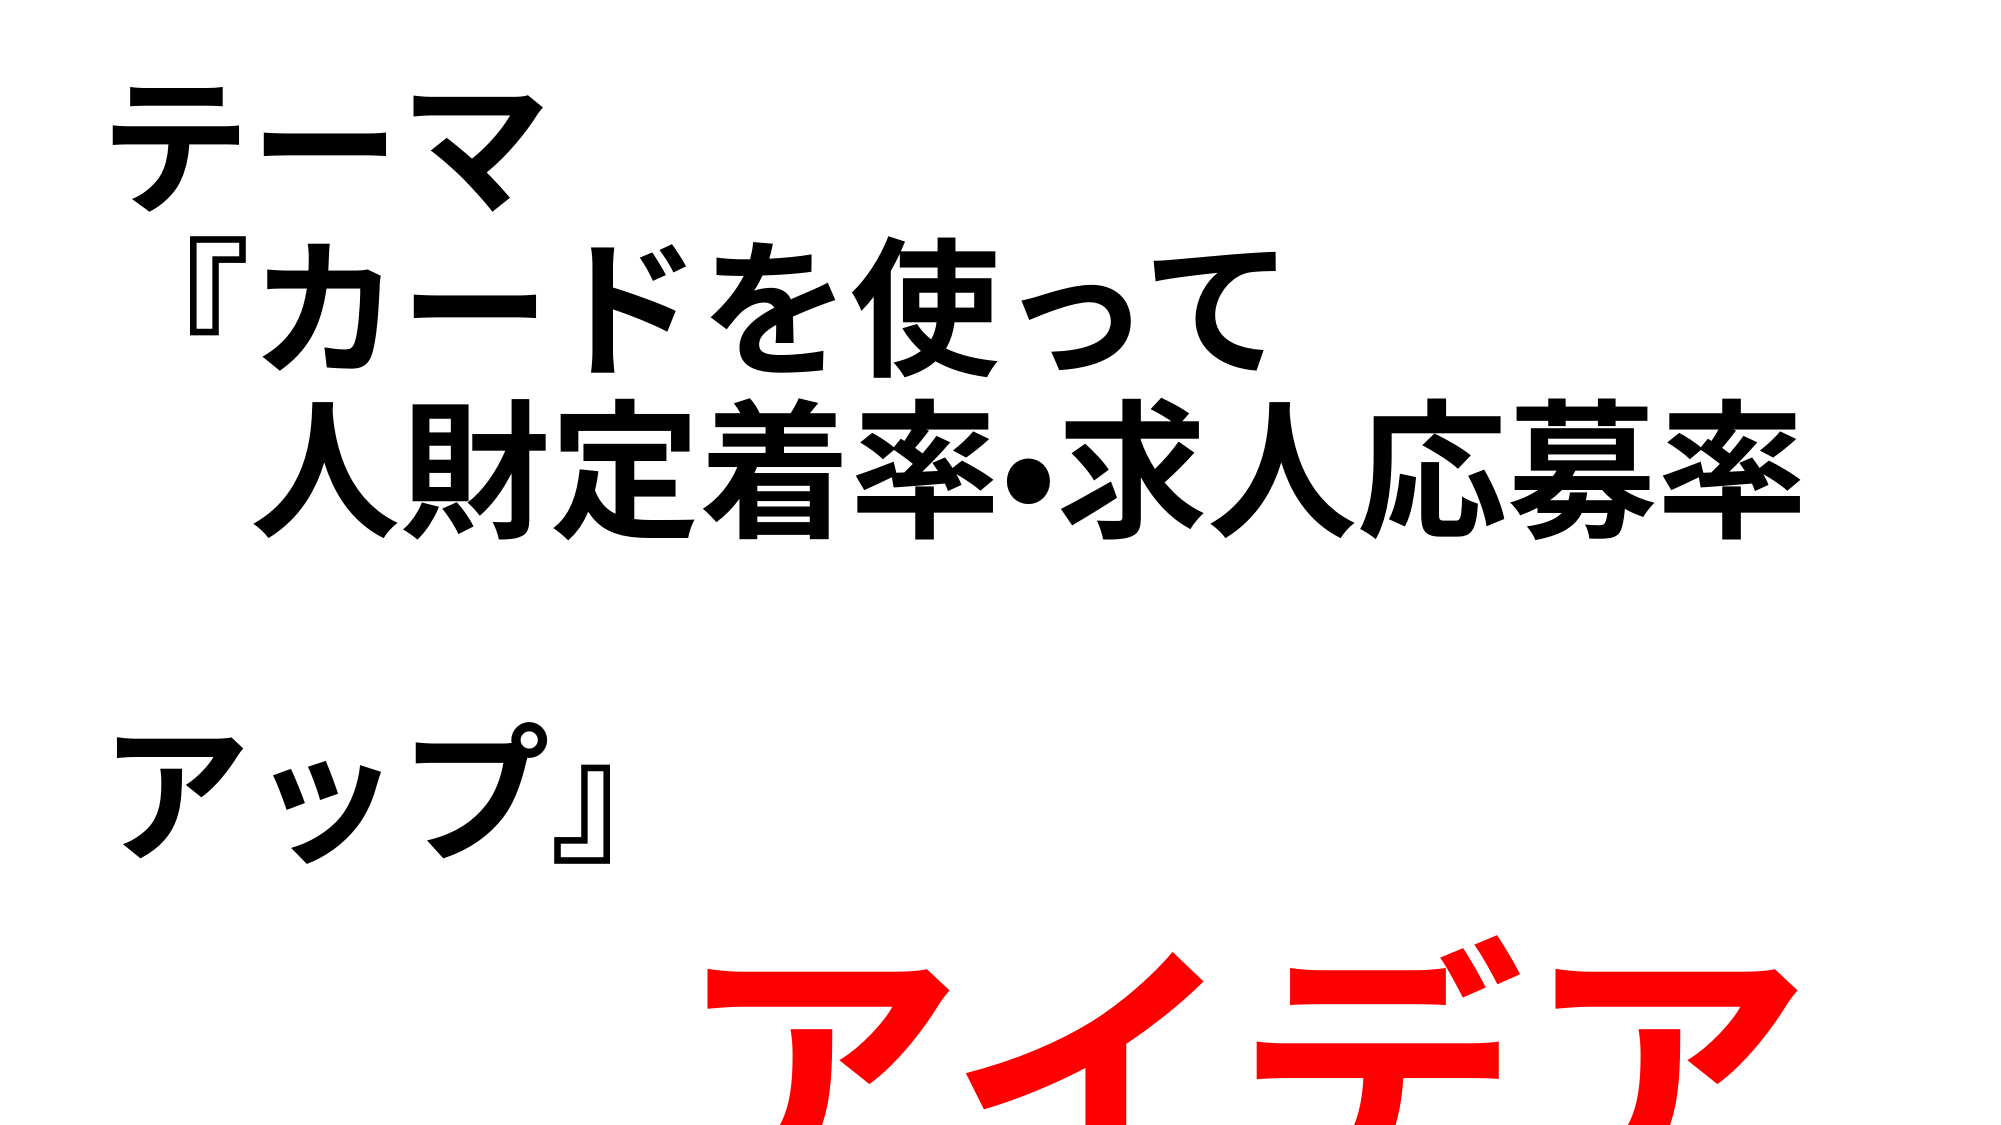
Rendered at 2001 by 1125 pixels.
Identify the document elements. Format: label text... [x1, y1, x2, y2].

text_box テーマ 『カードを使って 人財定着率・求人応募率 アップ』 アイデア [86, 65, 1914, 605]
